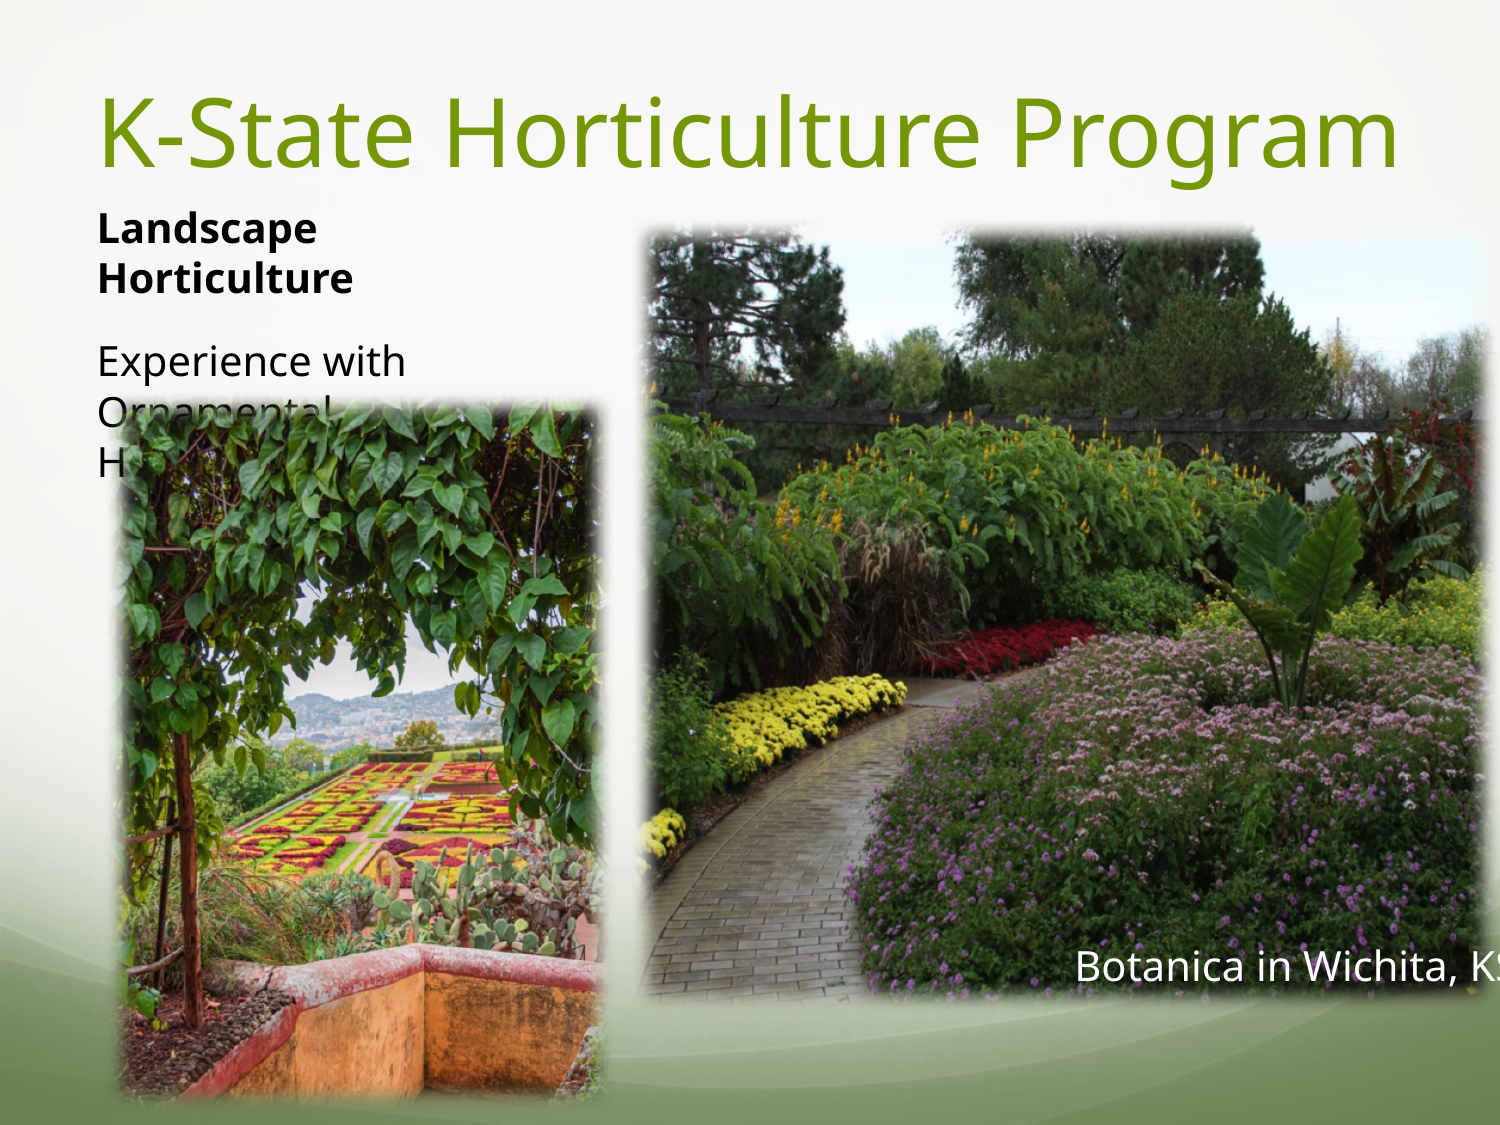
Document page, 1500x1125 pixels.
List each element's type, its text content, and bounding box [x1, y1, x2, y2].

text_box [630, 218, 1500, 1015]
picture [103, 389, 616, 1114]
list Landscape Horticulture Experience with Ornamental Horticulture [81, 194, 588, 556]
title K-State Horticulture Program [75, 6, 1425, 195]
